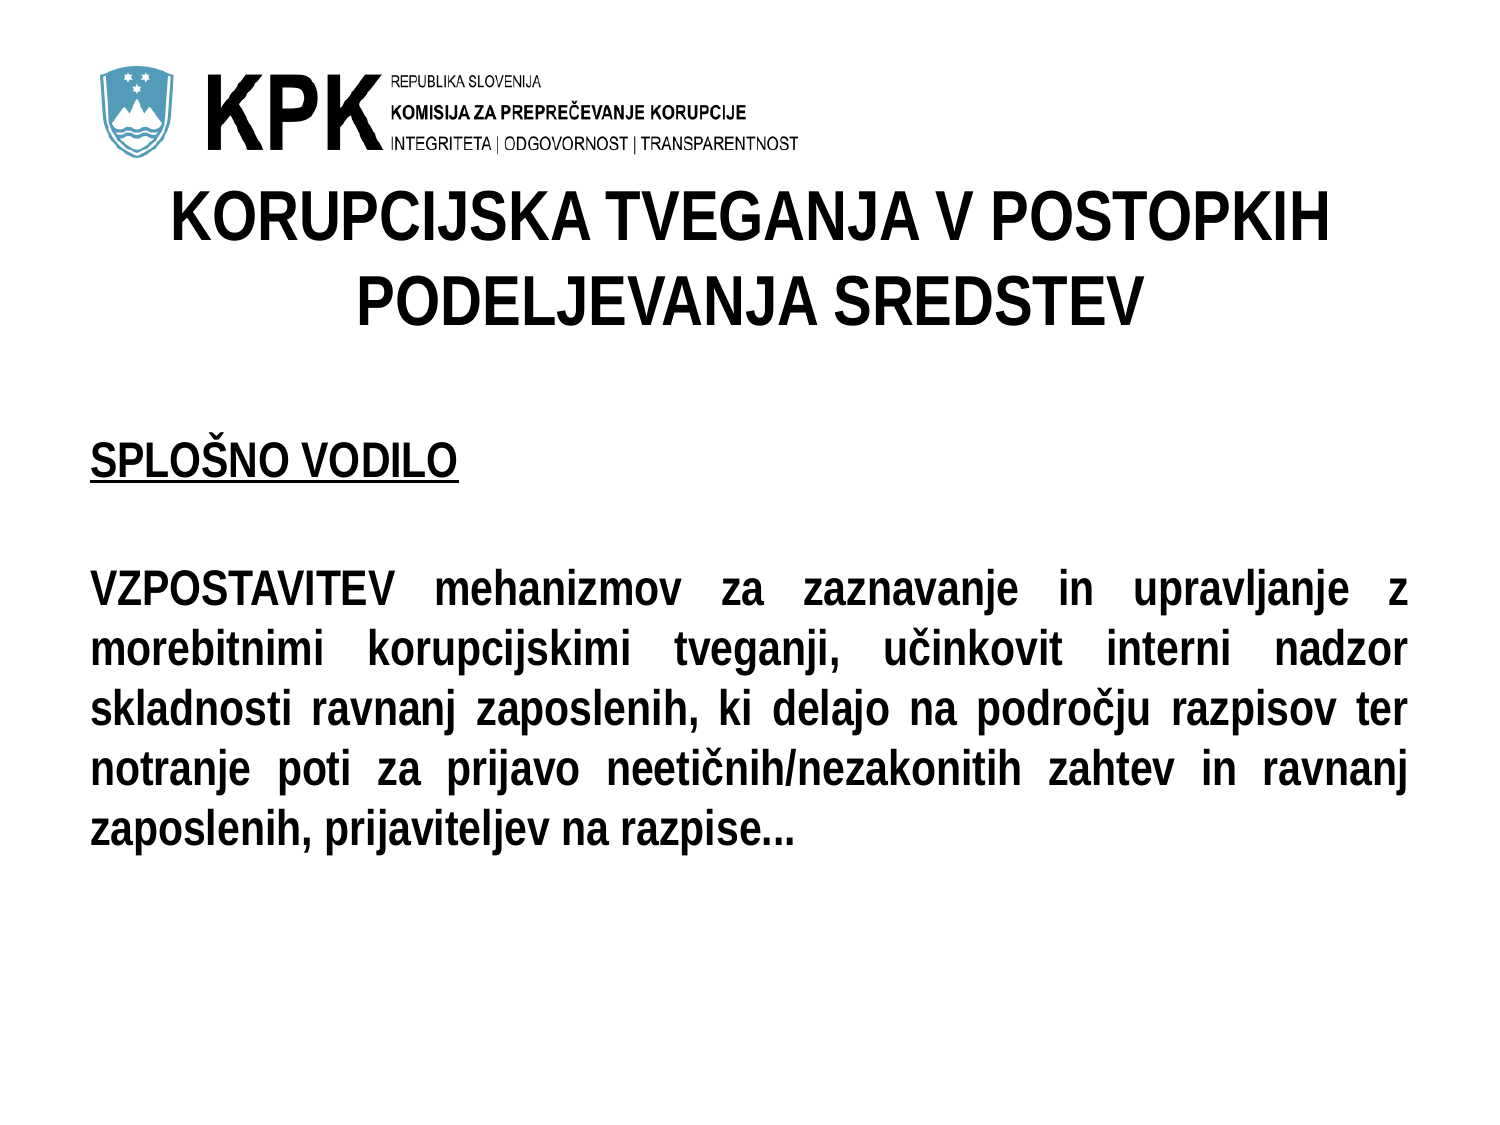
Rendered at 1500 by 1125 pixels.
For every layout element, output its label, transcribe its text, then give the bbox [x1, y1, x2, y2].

title KORUPCIJSKA TVEGANJA V POSTOPKIH PODELJEVANJA SREDSTEV [76, 160, 1427, 349]
list SPLOŠNO VODILO VZPOSTAVITEV mehanizmov za zaznavanje in upravljanje z morebitnimi korupcijskimi tveganji, učinkovit interni nadzor skladnosti ravnanj zaposlenih, ki delajo na področju razpisov ter notranje poti za prijavo neetičnih/nezakonitih zahtev in ravnanj zaposlenih, prijaviteljev na razpise... [75, 349, 1425, 1005]
picture [100, 66, 798, 158]
